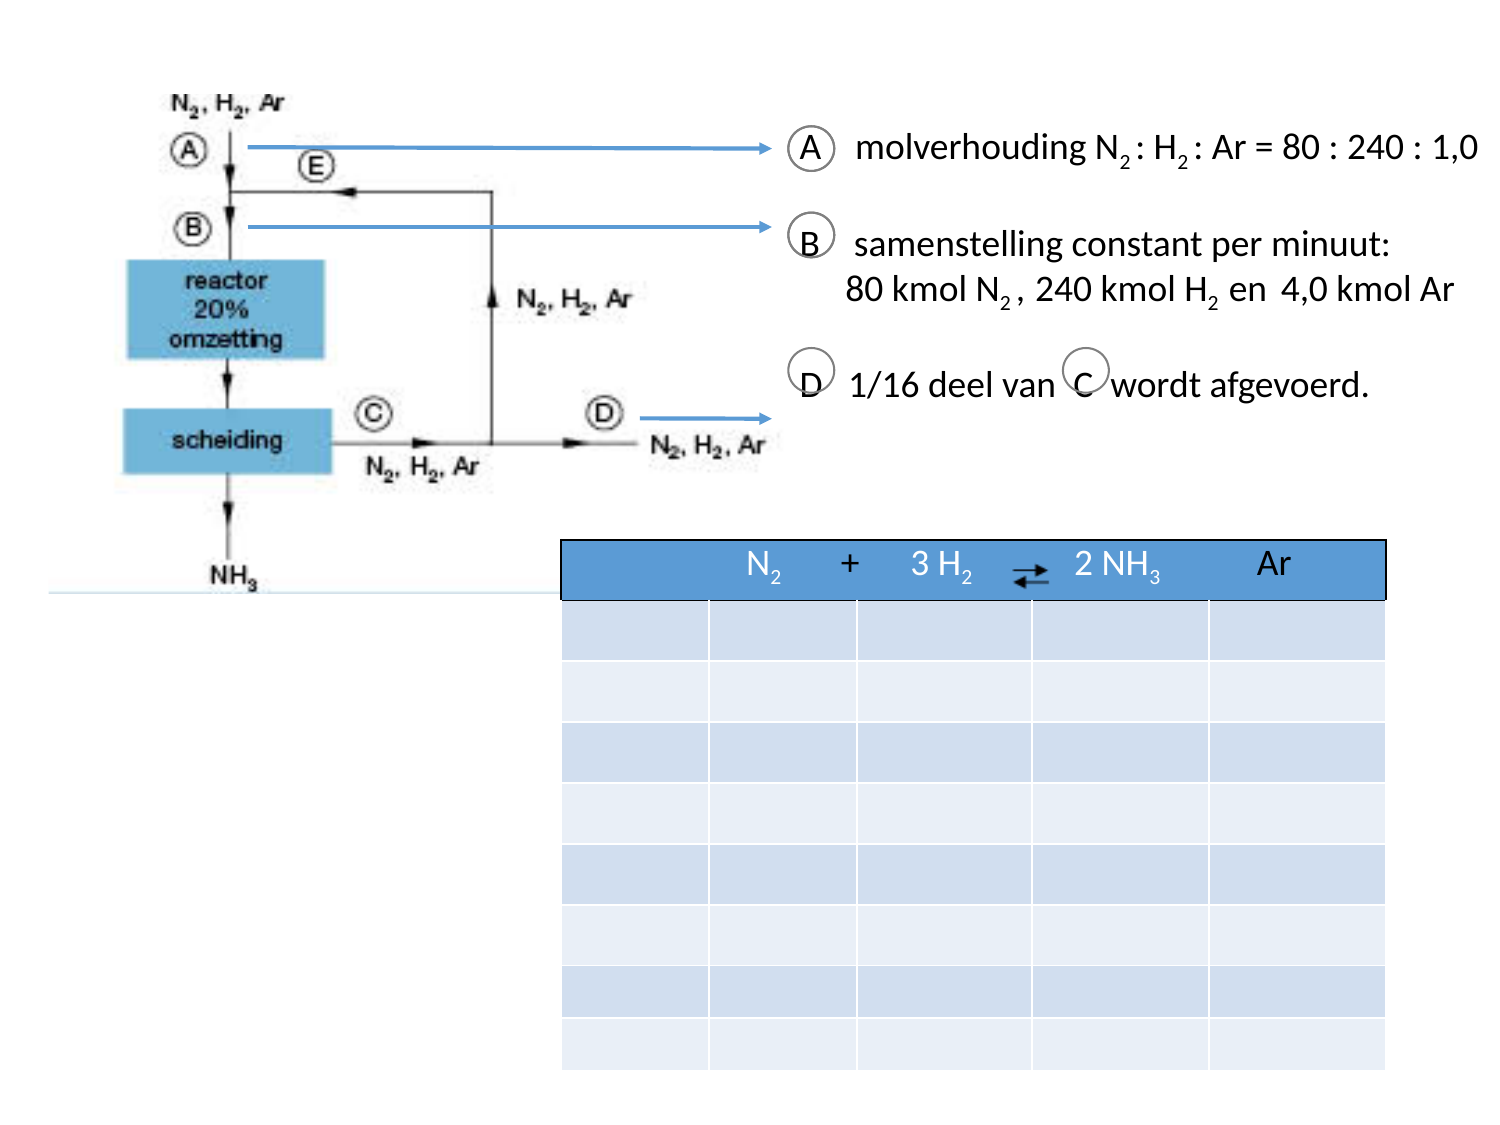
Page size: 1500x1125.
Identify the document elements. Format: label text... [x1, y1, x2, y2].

table_cell [1033, 845, 1208, 904]
table_cell [1033, 601, 1208, 660]
table_cell [1033, 784, 1208, 843]
table_header N2 + 3 H2 2 NH3 Ar [562, 541, 1385, 600]
table_cell [1210, 662, 1385, 721]
table_cell [1210, 1019, 1385, 1070]
table_cell [1210, 723, 1385, 782]
picture [1011, 560, 1054, 594]
table_cell [858, 1019, 1031, 1070]
table_cell [1210, 784, 1385, 843]
table_cell [710, 784, 856, 843]
table_cell [562, 784, 708, 843]
table_cell [858, 906, 1031, 965]
table_cell [858, 723, 1031, 782]
table_cell [562, 845, 708, 904]
table_cell [858, 784, 1031, 843]
table_cell [1033, 1019, 1208, 1070]
table_cell [562, 1019, 708, 1070]
table_cell [858, 845, 1031, 904]
table_cell [1210, 845, 1385, 904]
table_cell [1210, 966, 1385, 1017]
table_cell [562, 601, 708, 660]
table_cell [1033, 723, 1208, 782]
picture [48, 93, 807, 594]
table_cell [1210, 601, 1385, 660]
table_cell [858, 966, 1031, 1017]
table_cell [710, 1019, 856, 1070]
table_cell [562, 662, 708, 721]
table_cell [562, 966, 708, 1017]
table_cell [710, 966, 856, 1017]
table_cell [710, 906, 856, 965]
table_cell [1033, 906, 1208, 965]
table_cell [1033, 966, 1208, 1017]
table_cell [858, 662, 1031, 721]
table_cell [710, 845, 856, 904]
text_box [125, 70, 1500, 495]
table_cell [710, 662, 856, 721]
table_cell [710, 723, 856, 782]
table_cell [858, 601, 1031, 660]
table_cell [1033, 662, 1208, 721]
table_cell [710, 601, 856, 660]
table_cell [1210, 906, 1385, 965]
table_cell [562, 723, 708, 782]
table_cell [562, 906, 708, 965]
